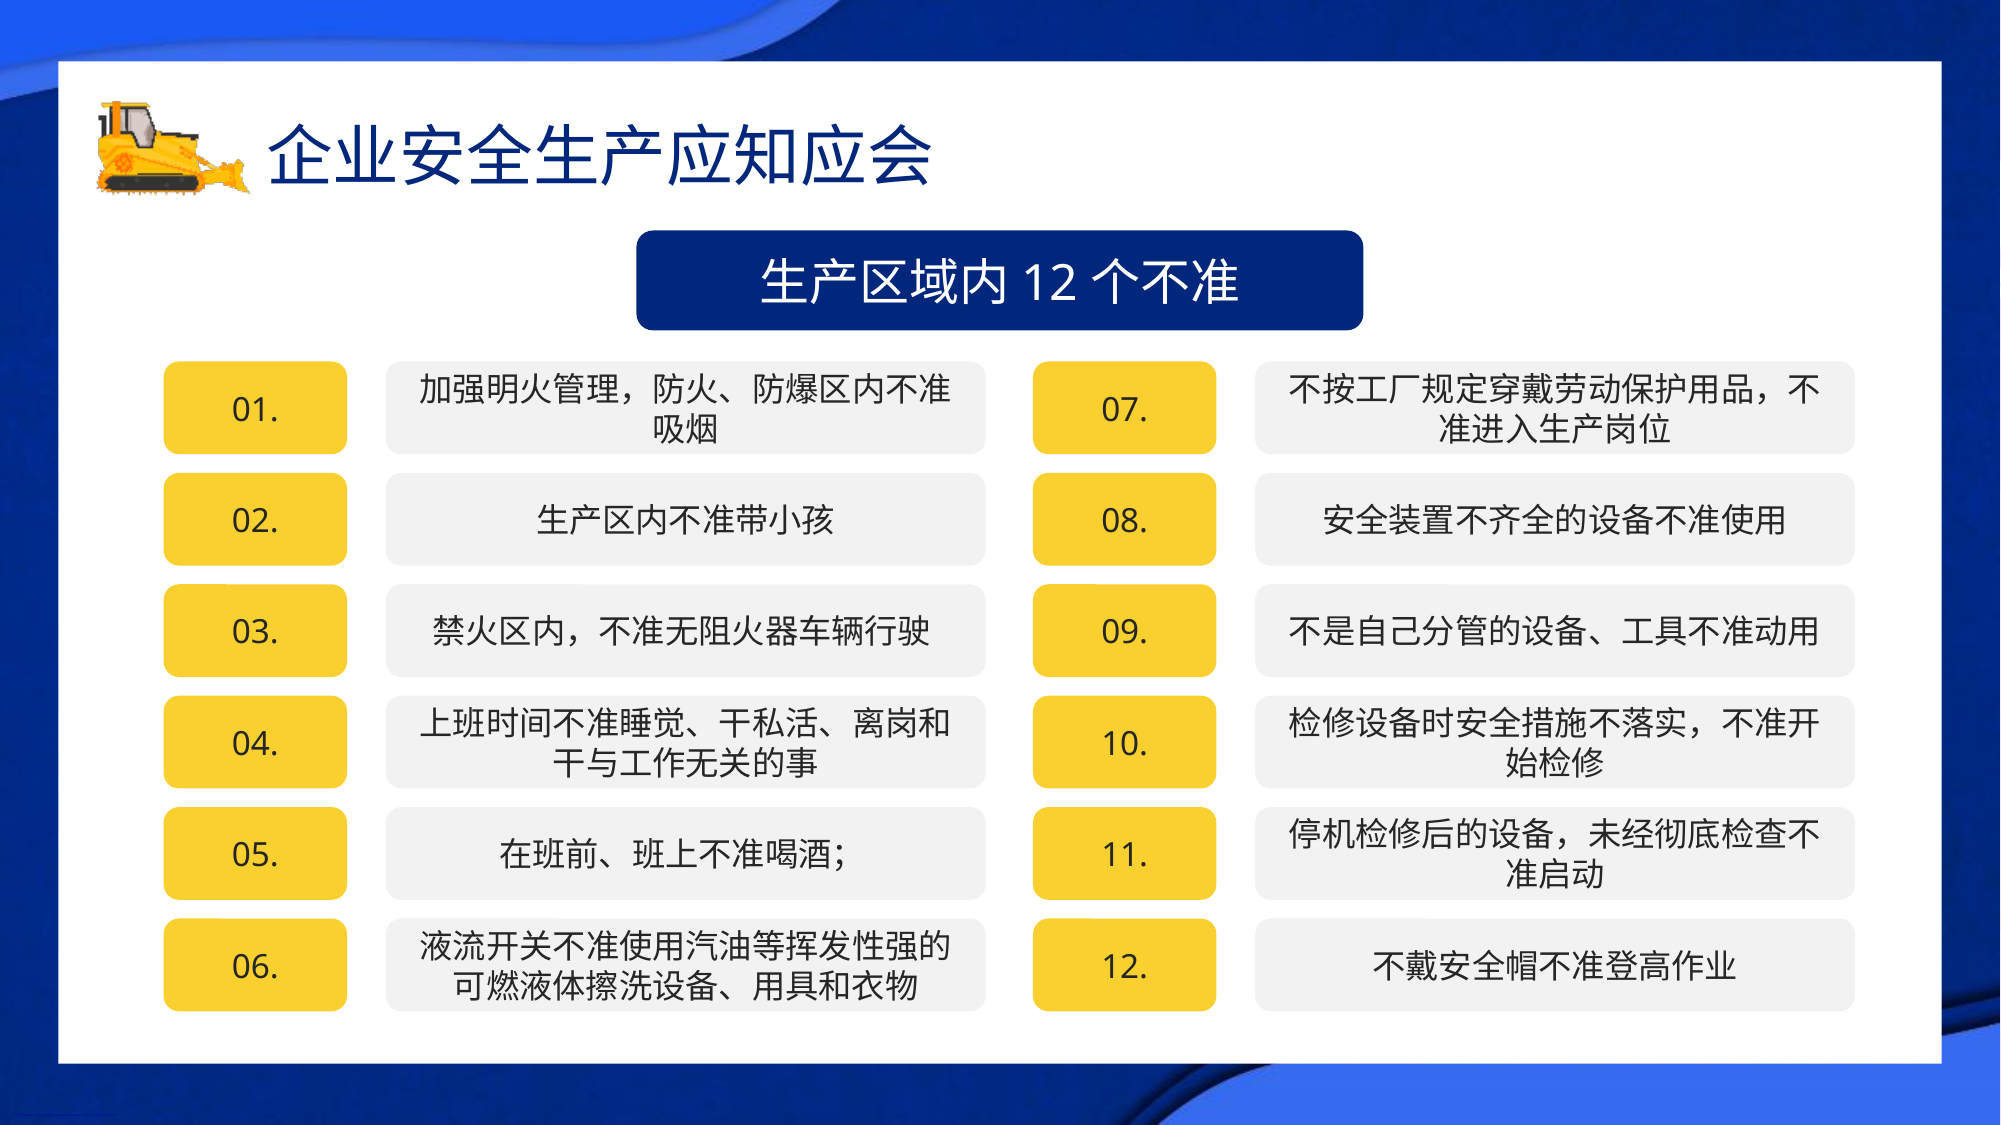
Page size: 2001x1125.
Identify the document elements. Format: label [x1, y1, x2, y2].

text_box [163, 472, 986, 566]
text_box [0, 0, 2000, 1125]
text_box [1033, 361, 1856, 455]
text_box [163, 695, 986, 789]
text_box [1033, 584, 1856, 677]
text_box [163, 918, 986, 1012]
text_box [163, 584, 986, 677]
text_box [1033, 918, 1856, 1012]
text_box [1033, 472, 1856, 566]
text_box [163, 807, 986, 900]
text_box [1033, 807, 1856, 900]
text_box [1033, 695, 1856, 789]
text_box [91, 97, 1582, 202]
text_box [163, 361, 986, 455]
